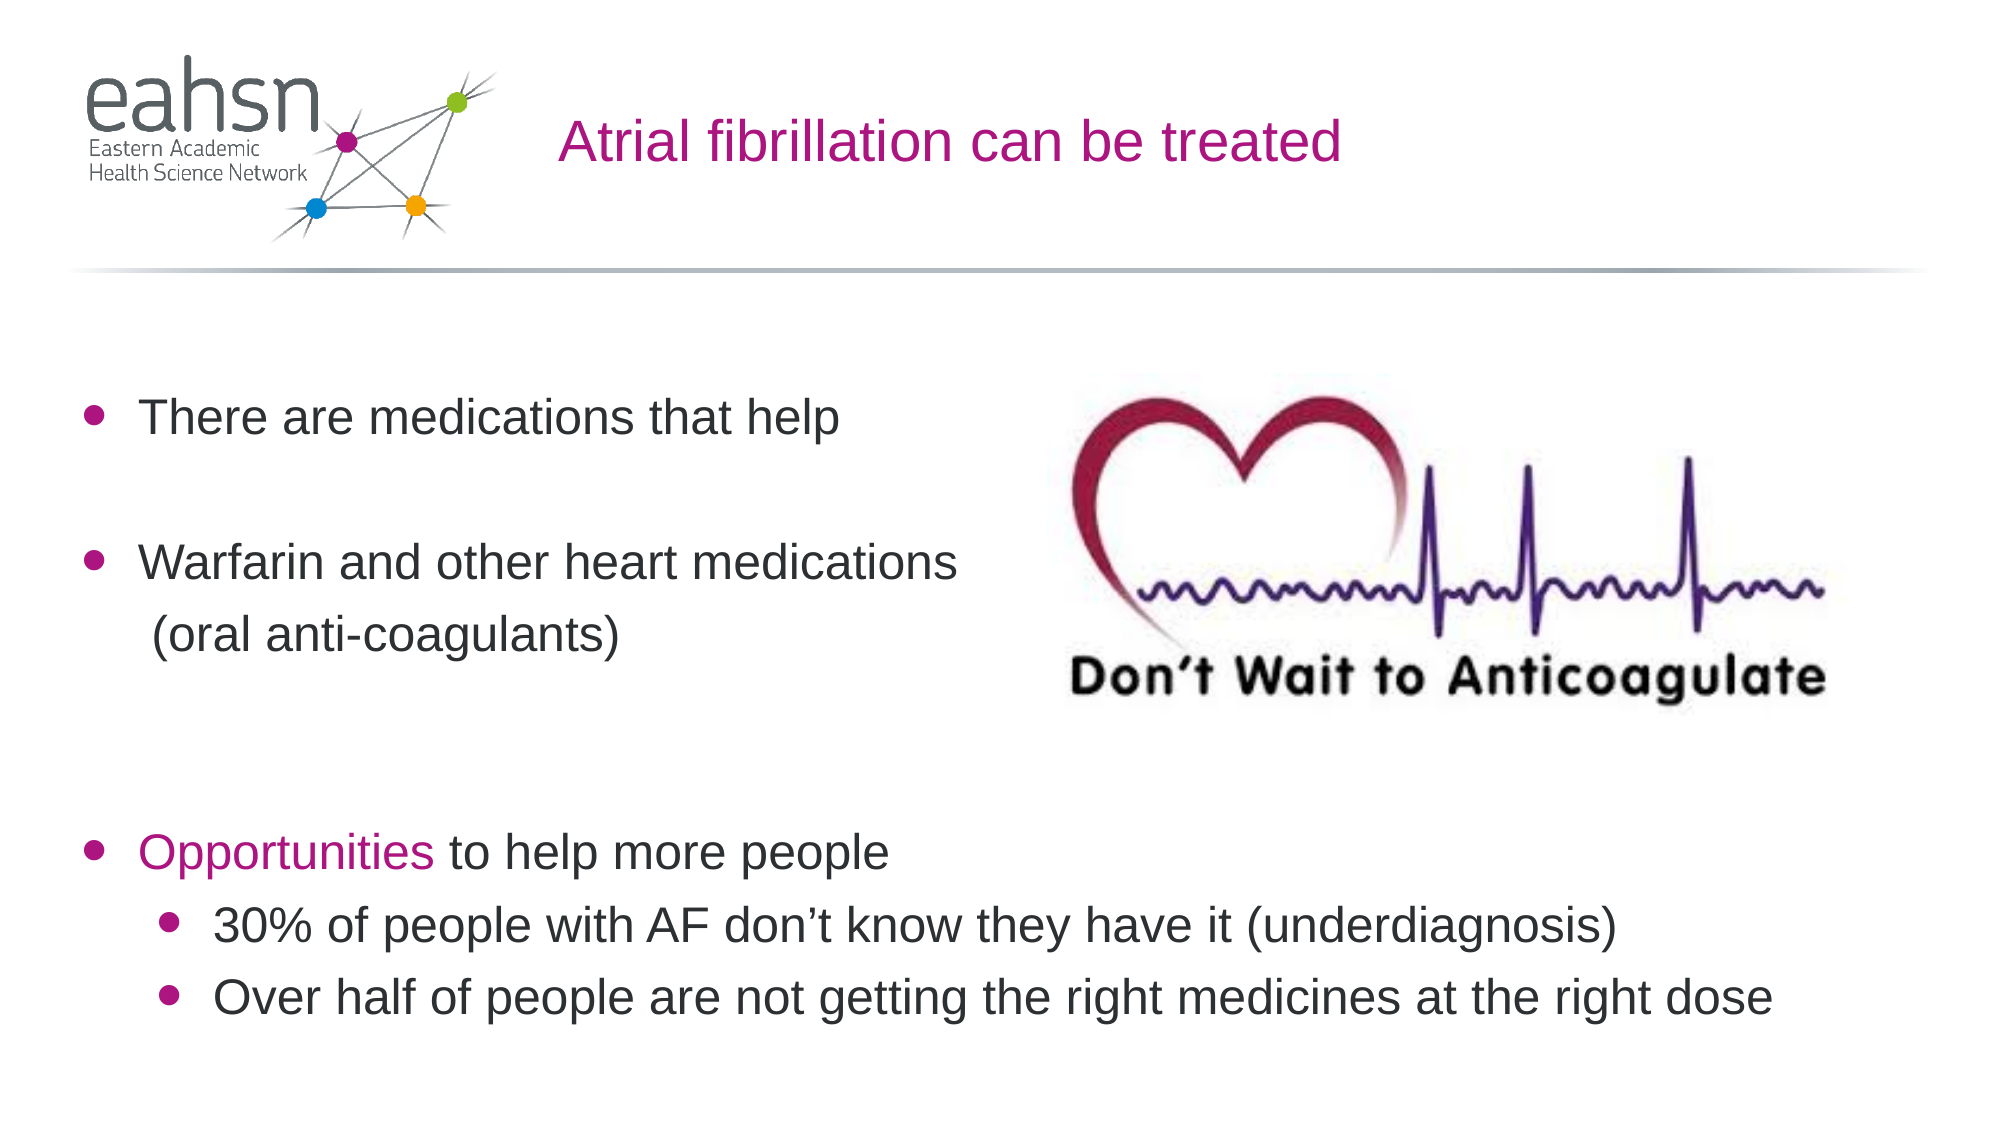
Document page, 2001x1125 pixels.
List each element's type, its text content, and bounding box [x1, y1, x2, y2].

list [1046, 373, 1852, 729]
text_box There are medications that help Warfarin and other heart medications (oral anti-coagulants) Opportunities to help more people 30% of people with AF don’t know they have it (underdiagnosis) Over half of people are not getting the right medicines at the right dose [66, 314, 1957, 1095]
picture [55, 54, 1945, 298]
title Atrial fibrillation can be treated [543, 66, 1900, 211]
